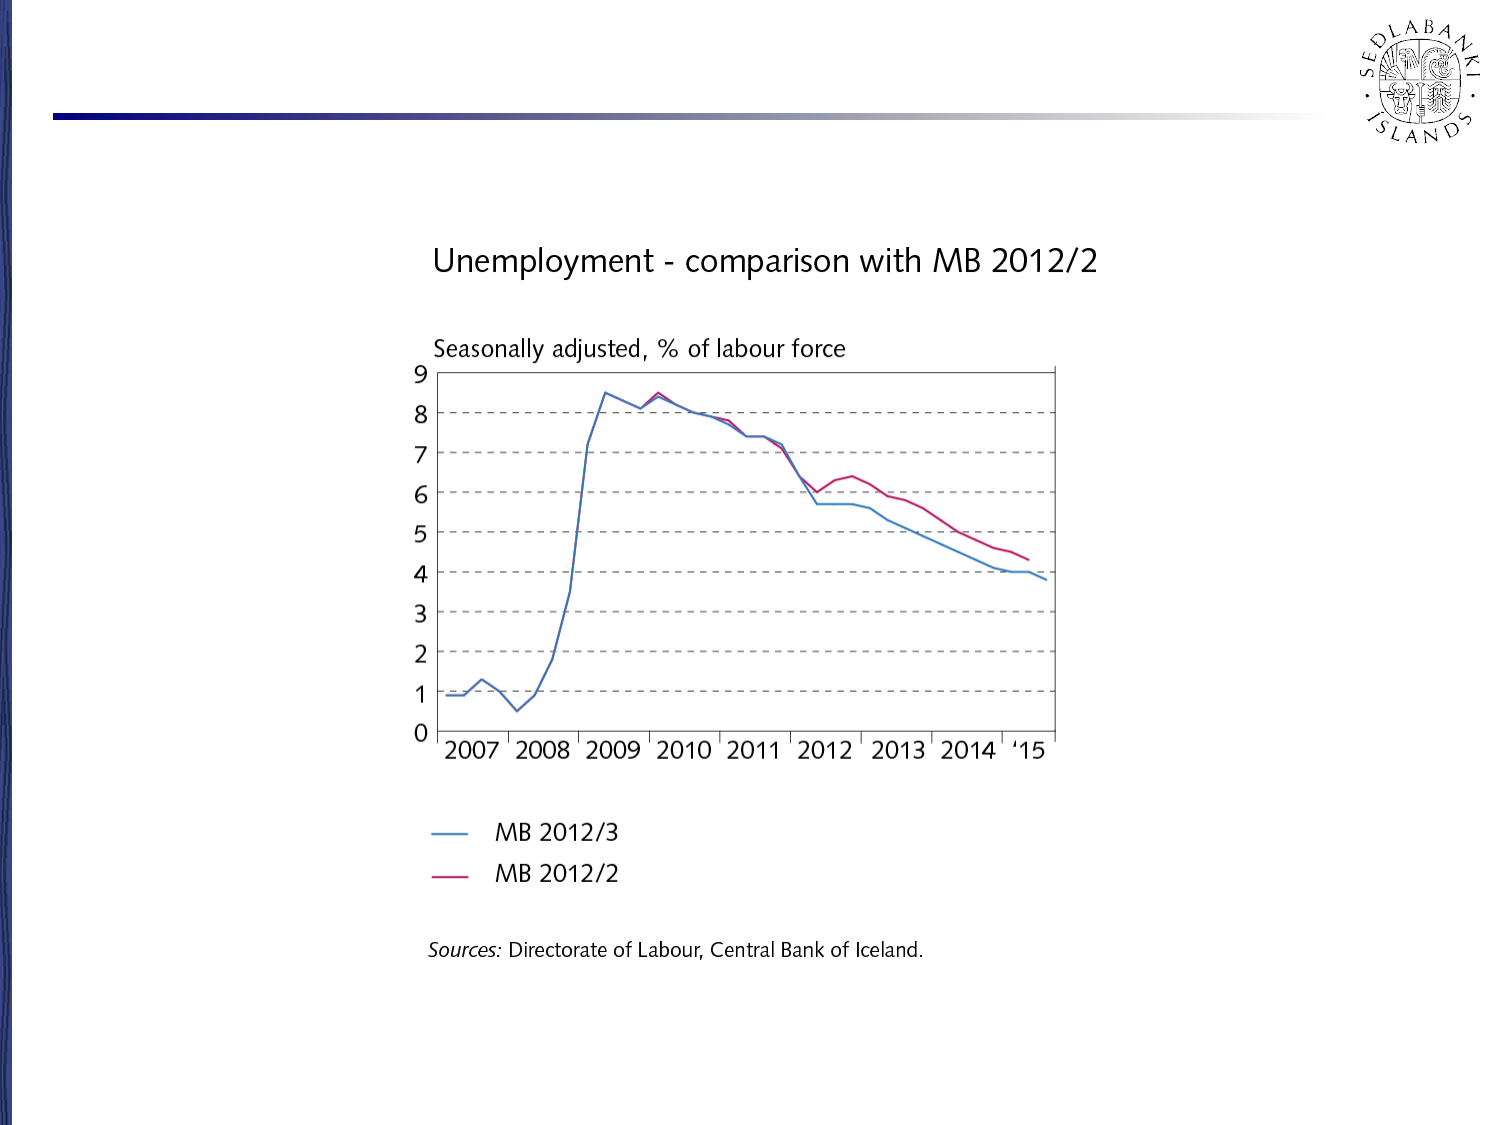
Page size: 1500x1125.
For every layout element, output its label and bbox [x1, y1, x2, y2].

picture [0, 0, 12, 1125]
list [413, 244, 1099, 963]
picture [1357, 18, 1482, 149]
